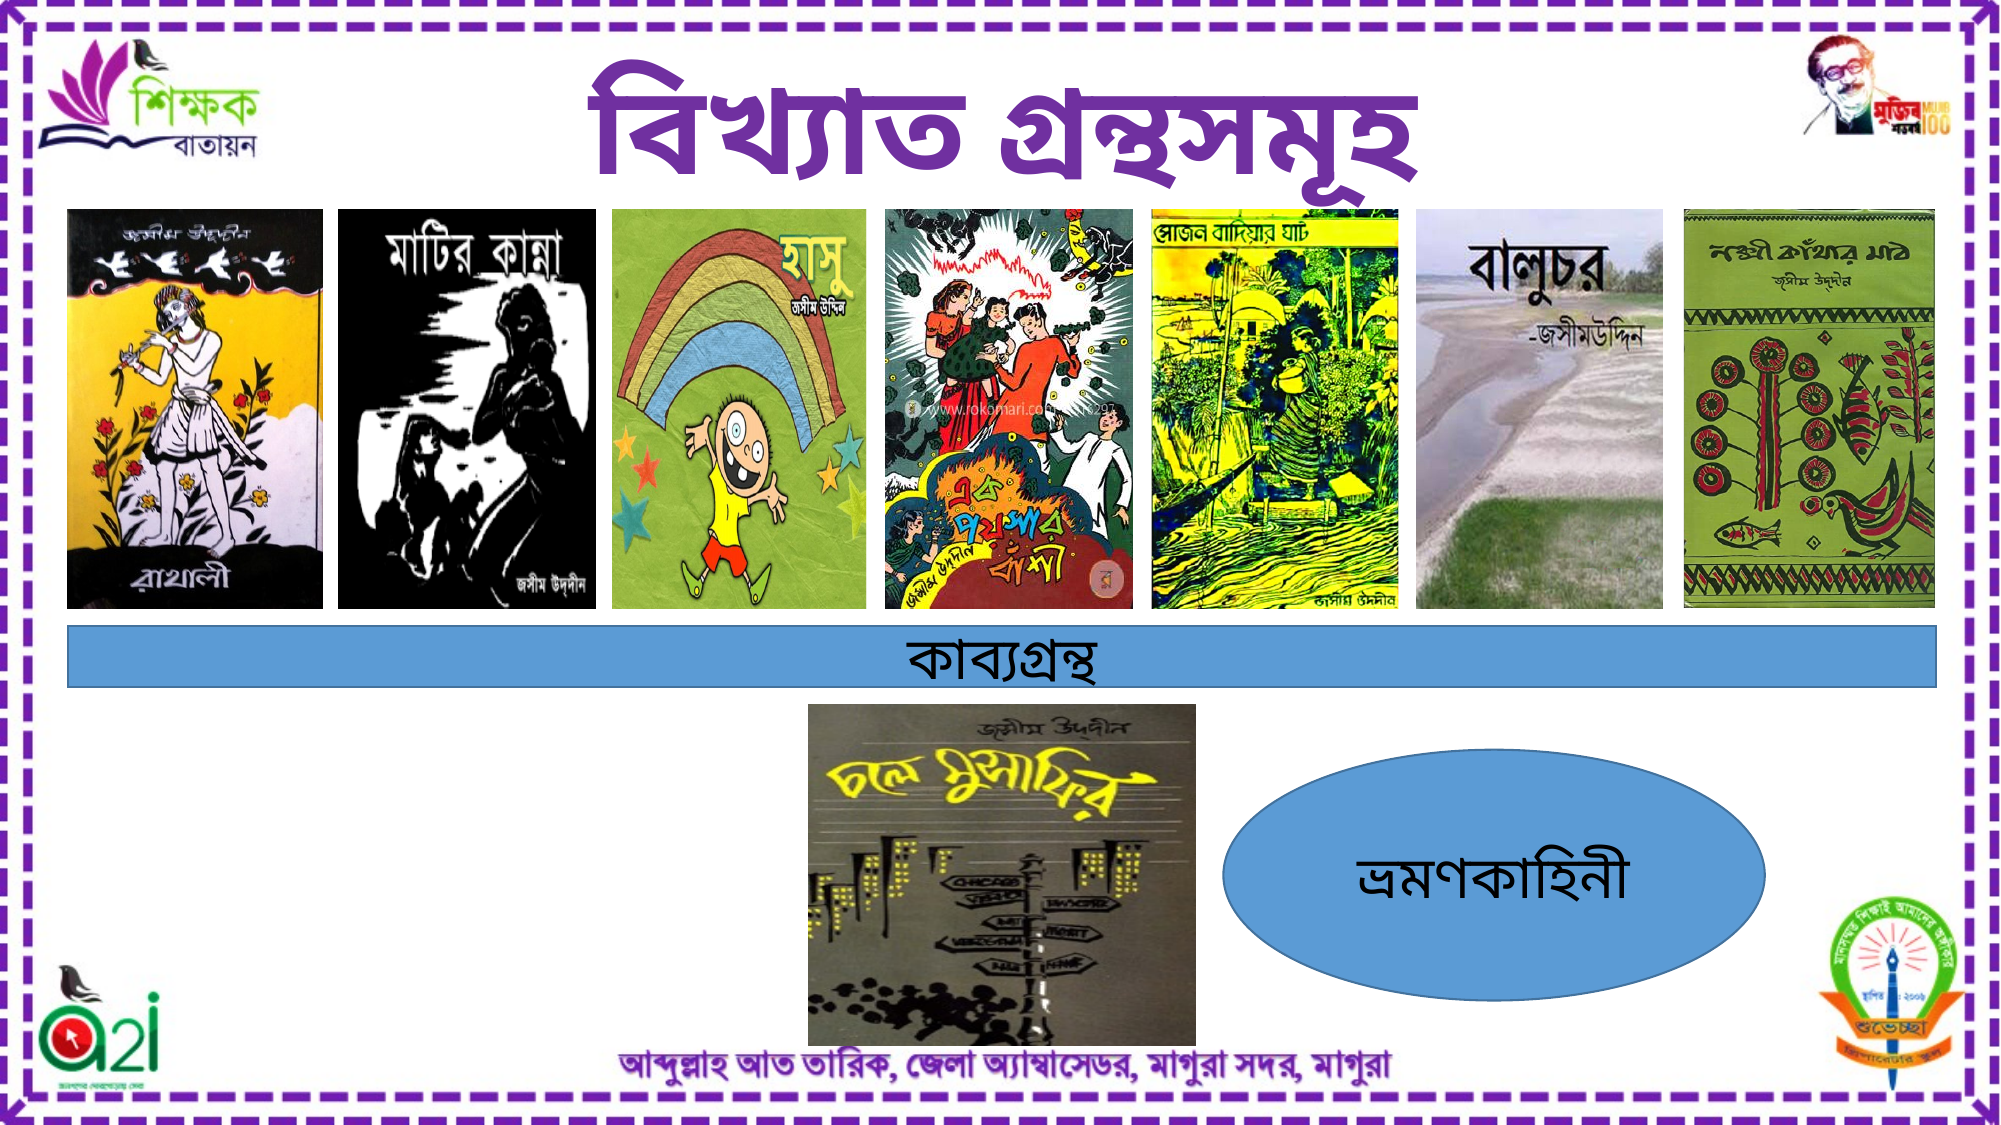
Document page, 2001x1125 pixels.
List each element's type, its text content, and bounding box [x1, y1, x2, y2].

text_box বিখ্যাত গ্রন্থসমূহ [574, 42, 1433, 208]
text_box কাব্যগ্রন্থ [67, 625, 1937, 688]
picture [0, 0, 2001, 1125]
text_box ভ্রমণকাহিনী [1222, 748, 1766, 1002]
